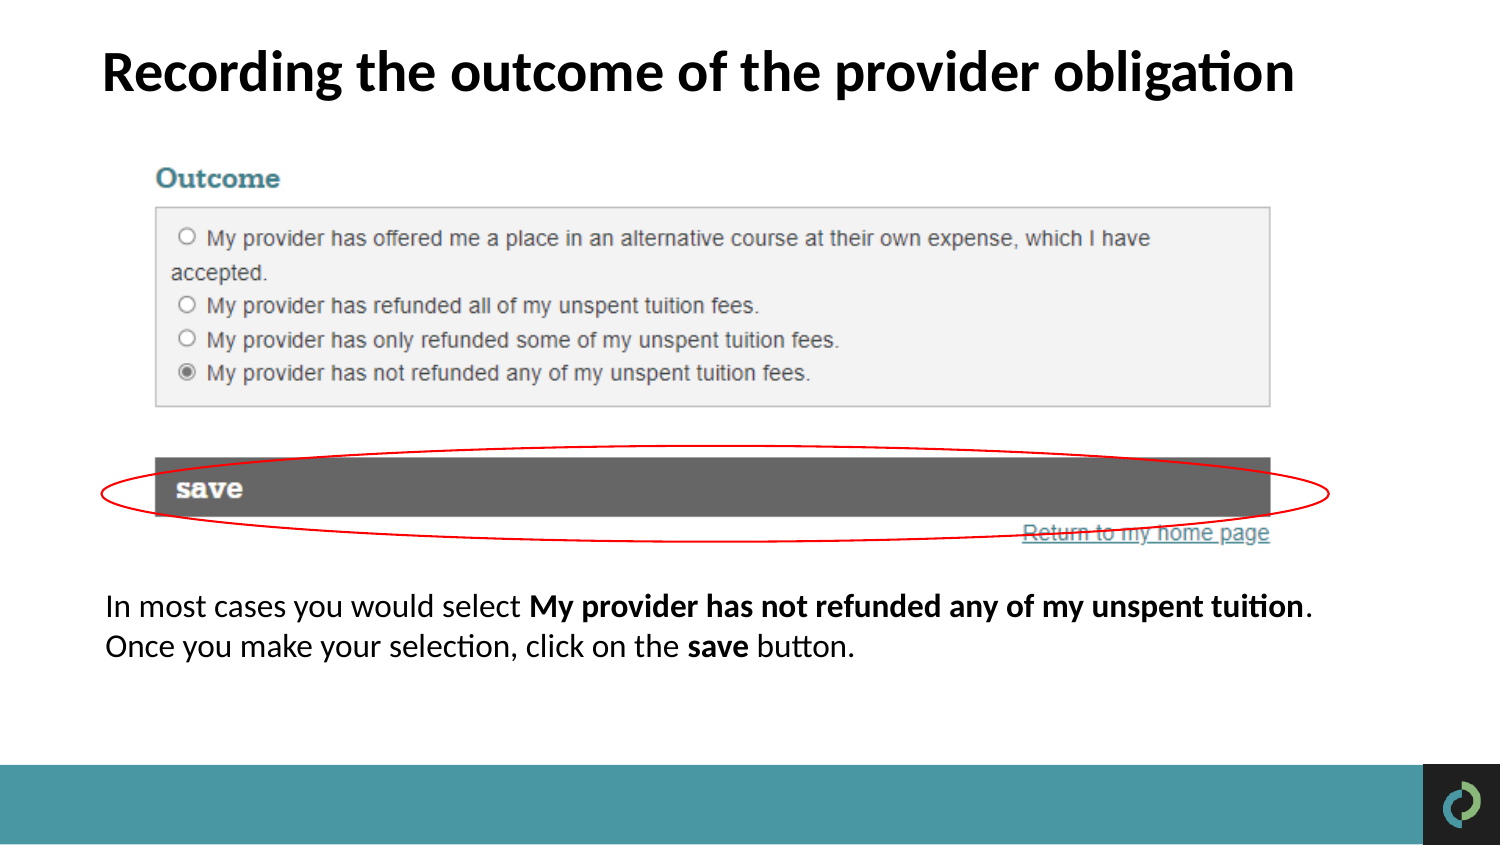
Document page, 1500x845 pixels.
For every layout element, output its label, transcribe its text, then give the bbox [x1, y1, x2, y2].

text_box In most cases you would select My provider has not refunded any of my unspent tuition. Once you make your selection, click on the save button. [90, 576, 1499, 672]
picture [135, 138, 1310, 561]
text_box [100, 477, 135, 511]
picture [1423, 764, 1500, 845]
text_box Recording the outcome of the provider obligation [102, 33, 1438, 104]
text_box [1310, 480, 1330, 507]
